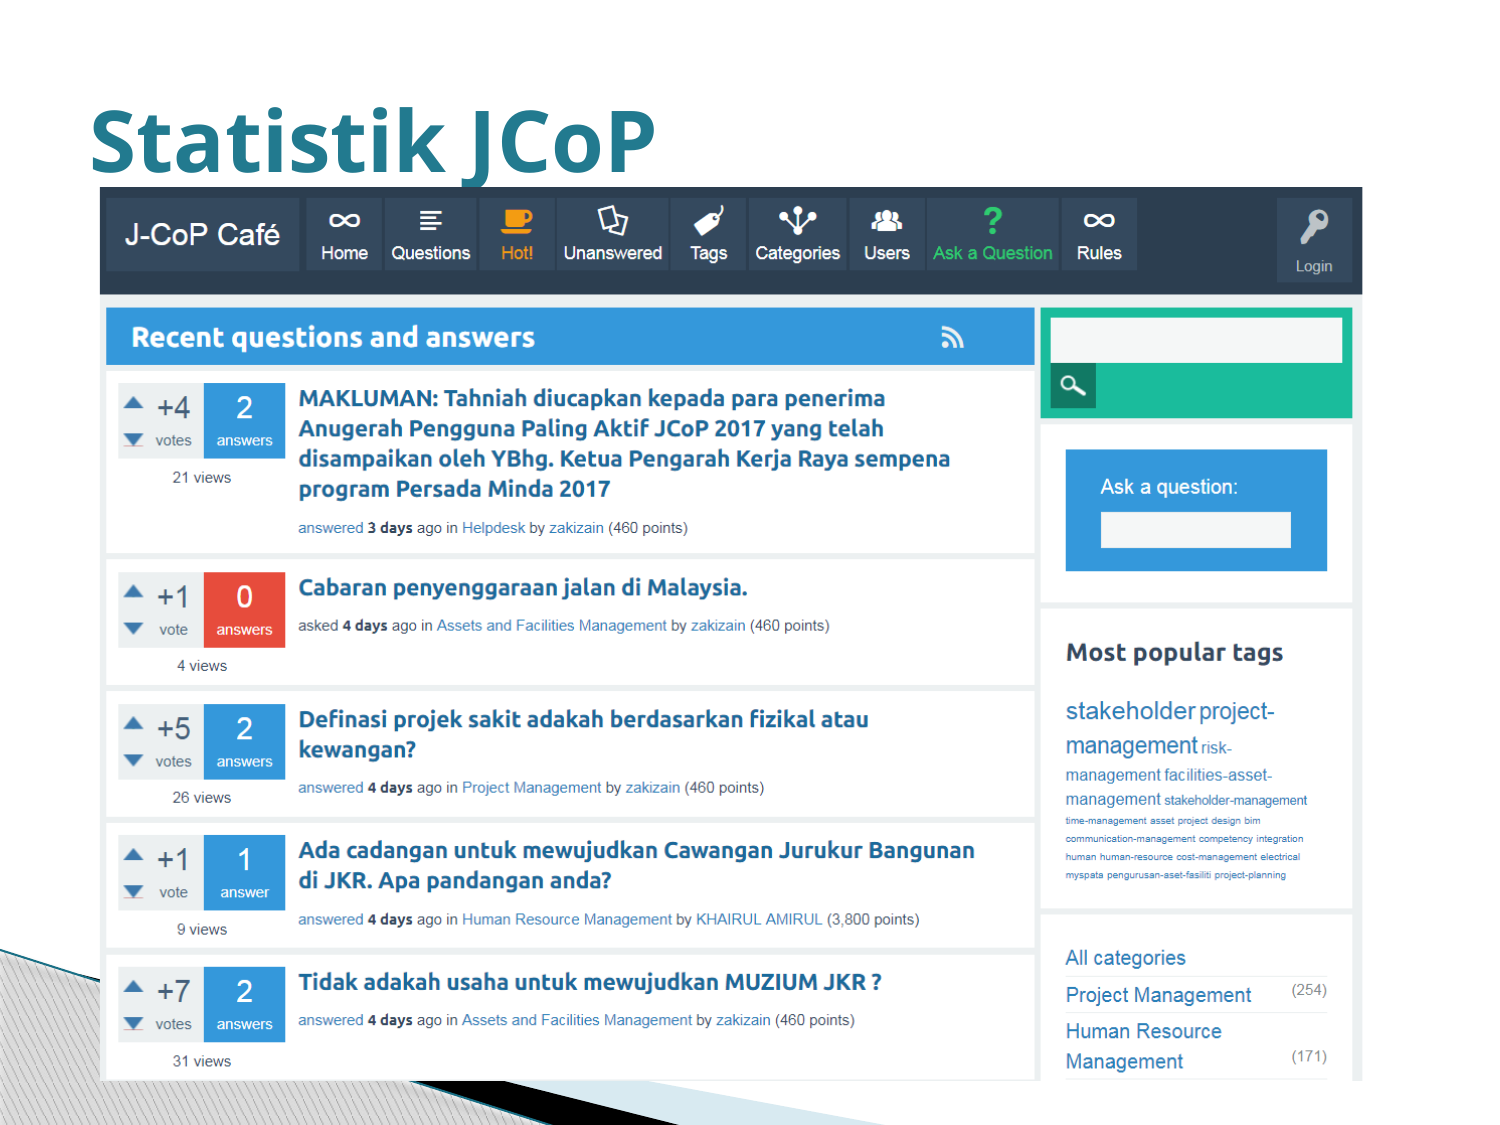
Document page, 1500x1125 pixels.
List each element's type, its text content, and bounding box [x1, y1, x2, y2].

title Statistik JCoP [75, 45, 1425, 233]
picture [99, 187, 1363, 1081]
